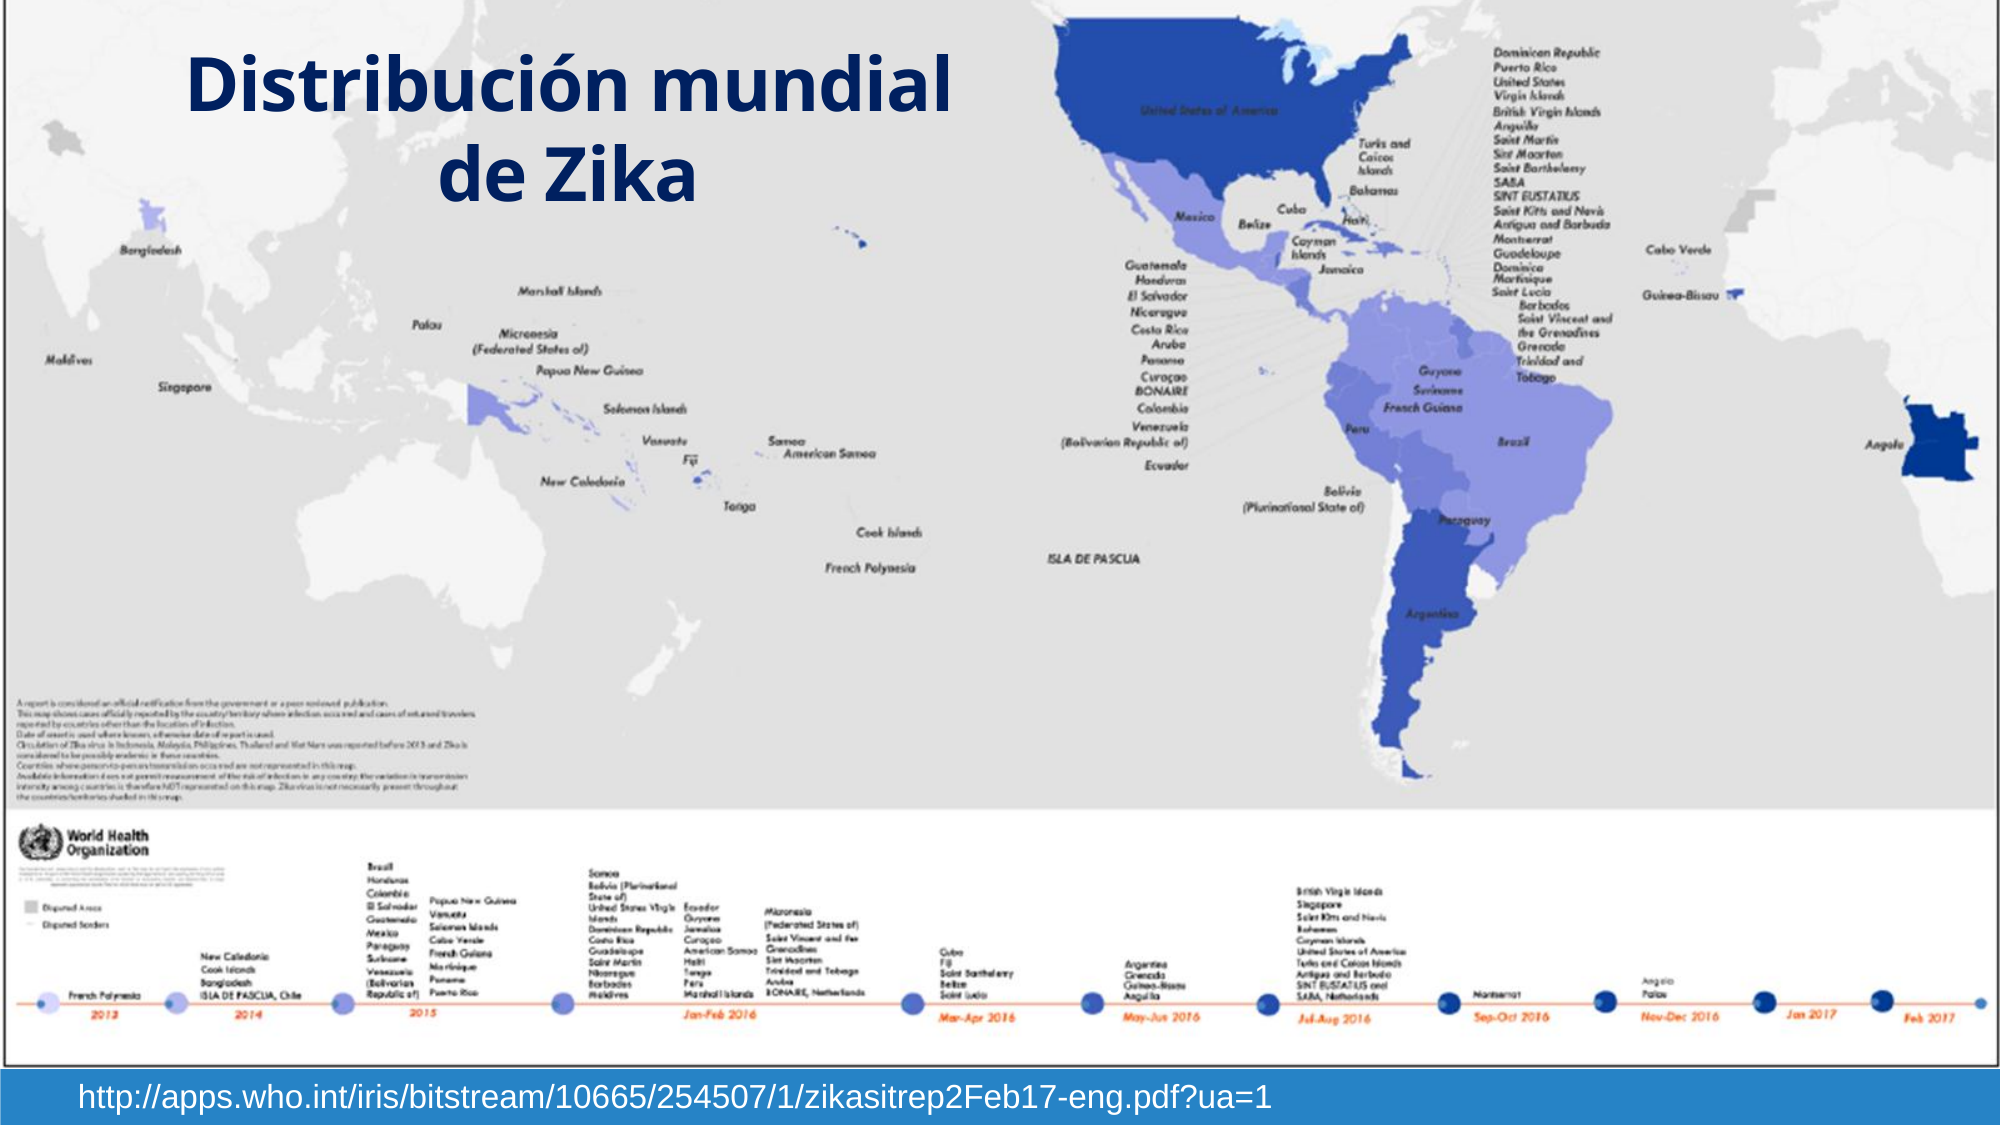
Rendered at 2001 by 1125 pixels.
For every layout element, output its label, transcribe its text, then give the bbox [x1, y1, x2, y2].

text_box http://apps.who.int/iris/bitstream/10665/254507/1/zikasitrep2Feb17-eng.pdf?ua=1 [63, 1077, 1290, 1122]
picture [0, 0, 2000, 1070]
